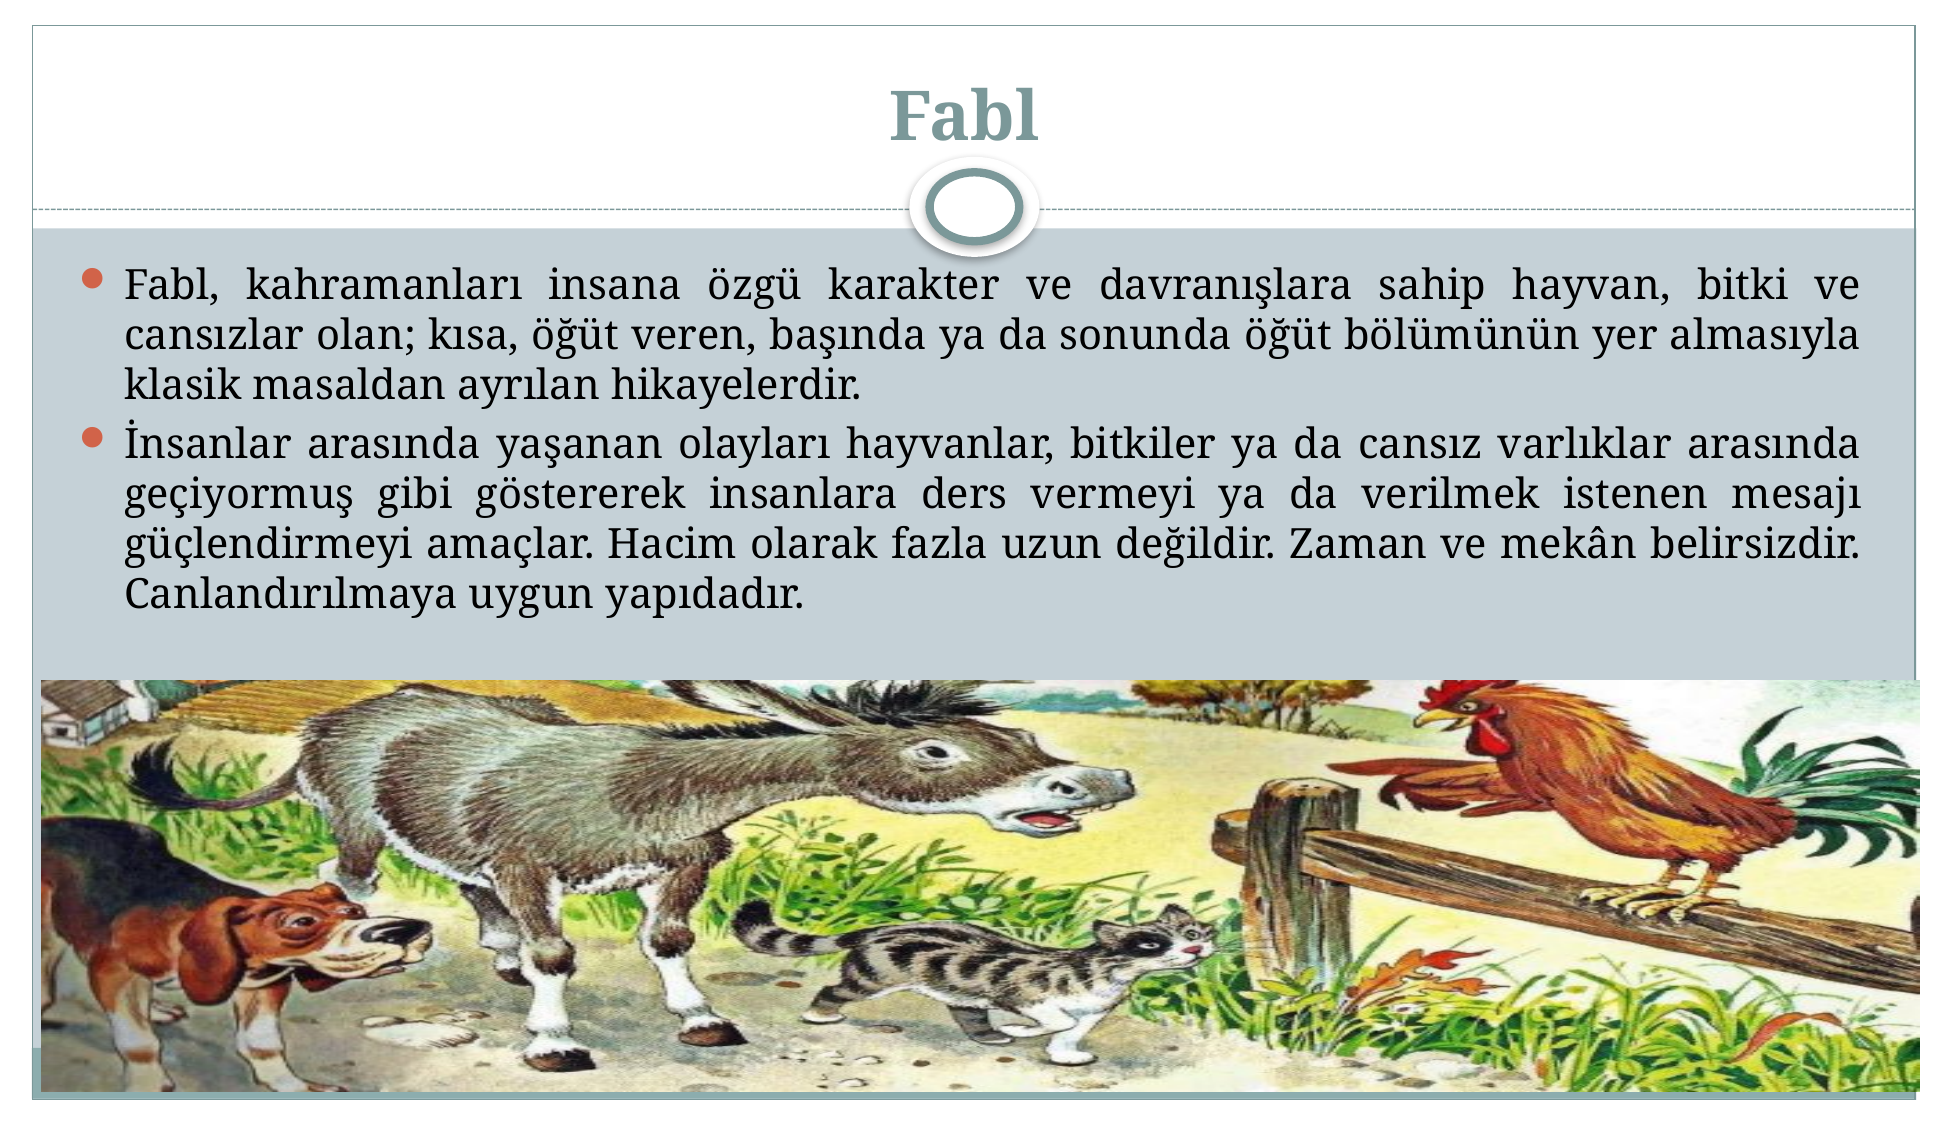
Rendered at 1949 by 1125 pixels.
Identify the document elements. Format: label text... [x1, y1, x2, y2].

list Fabl, kahramanları insana özgü karakter ve davranışlara sahip hayvan, bitki ve cansızlar olan; kısa, öğüt veren, başında ya da sonunda öğüt bölümünün yer almasıyla klasik masaldan ayrılan hikayelerdir. İnsanlar arasında yaşanan olayları hayvanlar, bitkiler ya da cansız varlıklar arasında geçiyormuş gibi göstererek insanlara ders vermeyi ya da verilmek istenen mesajı güçlendirmeyi amaçlar. Hacim olarak fazla uzun değildir. Zaman ve mekân belirsizdir. Canlandırılmaya uygun yapıdadır. [64, 250, 1877, 677]
title Fabl [64, 37, 1884, 162]
picture [40, 680, 1920, 1092]
